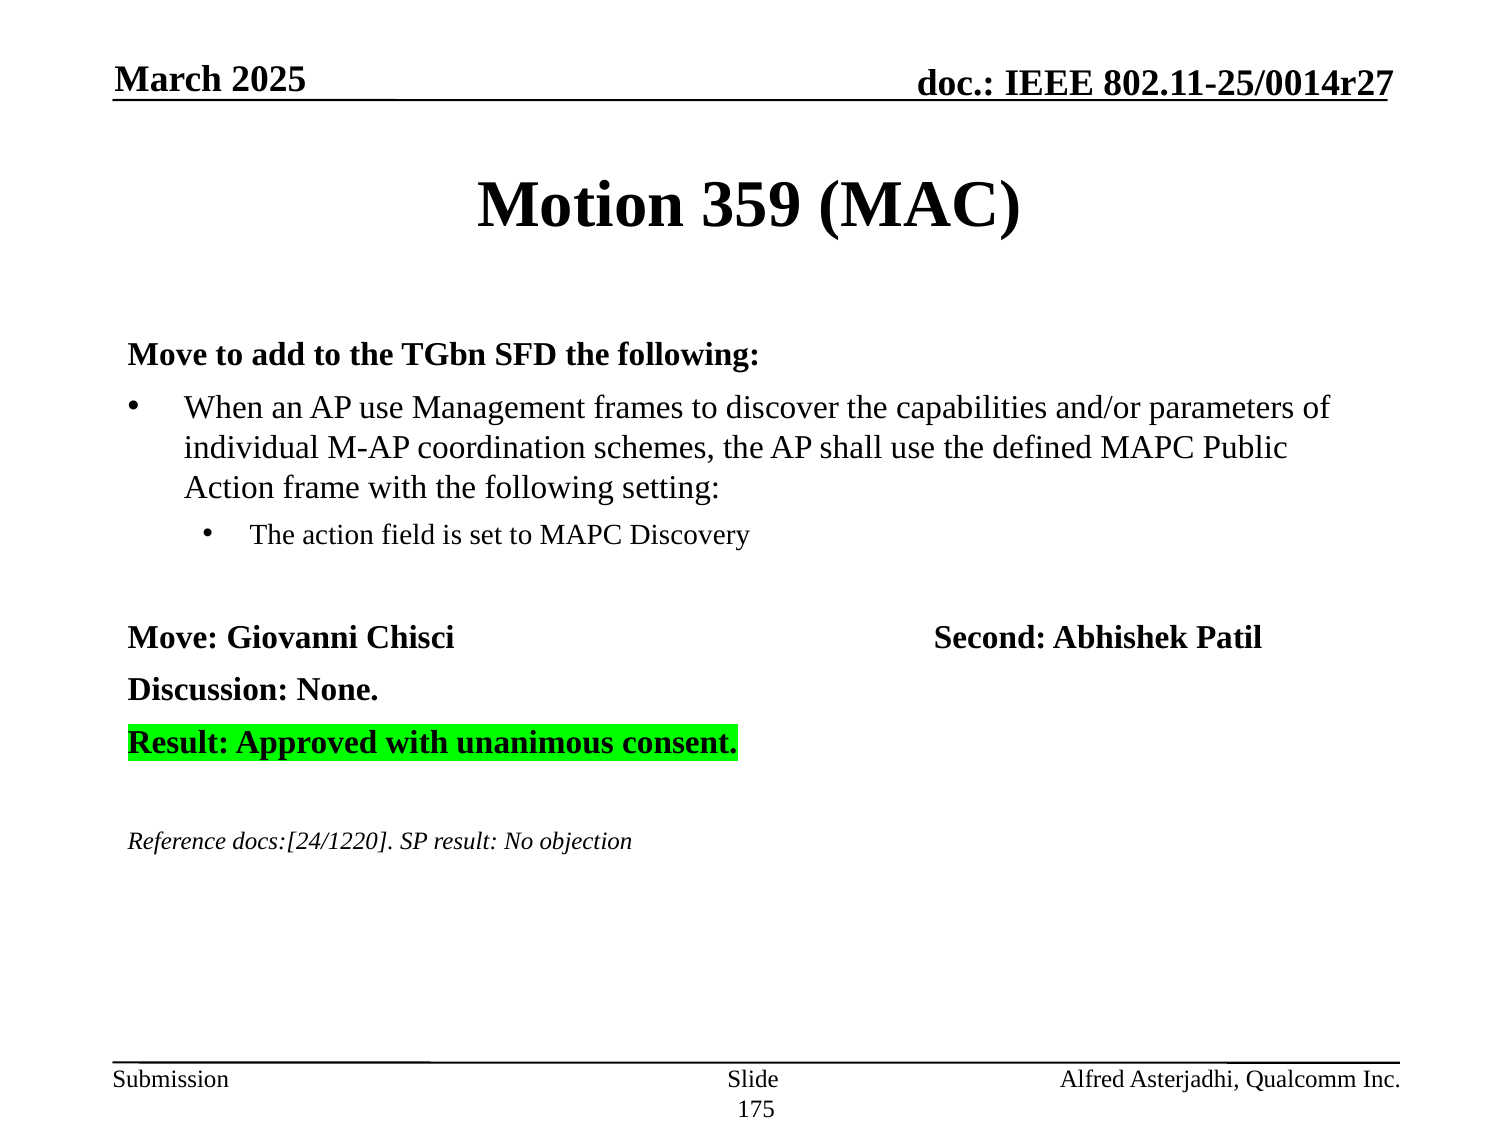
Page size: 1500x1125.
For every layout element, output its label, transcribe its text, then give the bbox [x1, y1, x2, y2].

title Motion 359 (MAC) [112, 112, 1388, 288]
list Move to add to the TGbn SFD the following: When an AP use Management frames to discover the capabilities and/or parameters of individual M-AP coordination schemes, the AP shall use the defined MAPC Public Action frame with the following setting: The action field is set to MAPC Discovery Move: Giovanni Chisci Second: Abhishek Patil Discussion: None. Result: Approved with unanimous consent. Reference docs:[24/1220]. SP result: No objection [112, 324, 1388, 1000]
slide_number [114, 54, 423, 100]
footer Alfred Asterjadhi, Qualcomm Inc. [878, 1061, 1402, 1093]
slide_number Slide 175 [712, 1061, 800, 1123]
